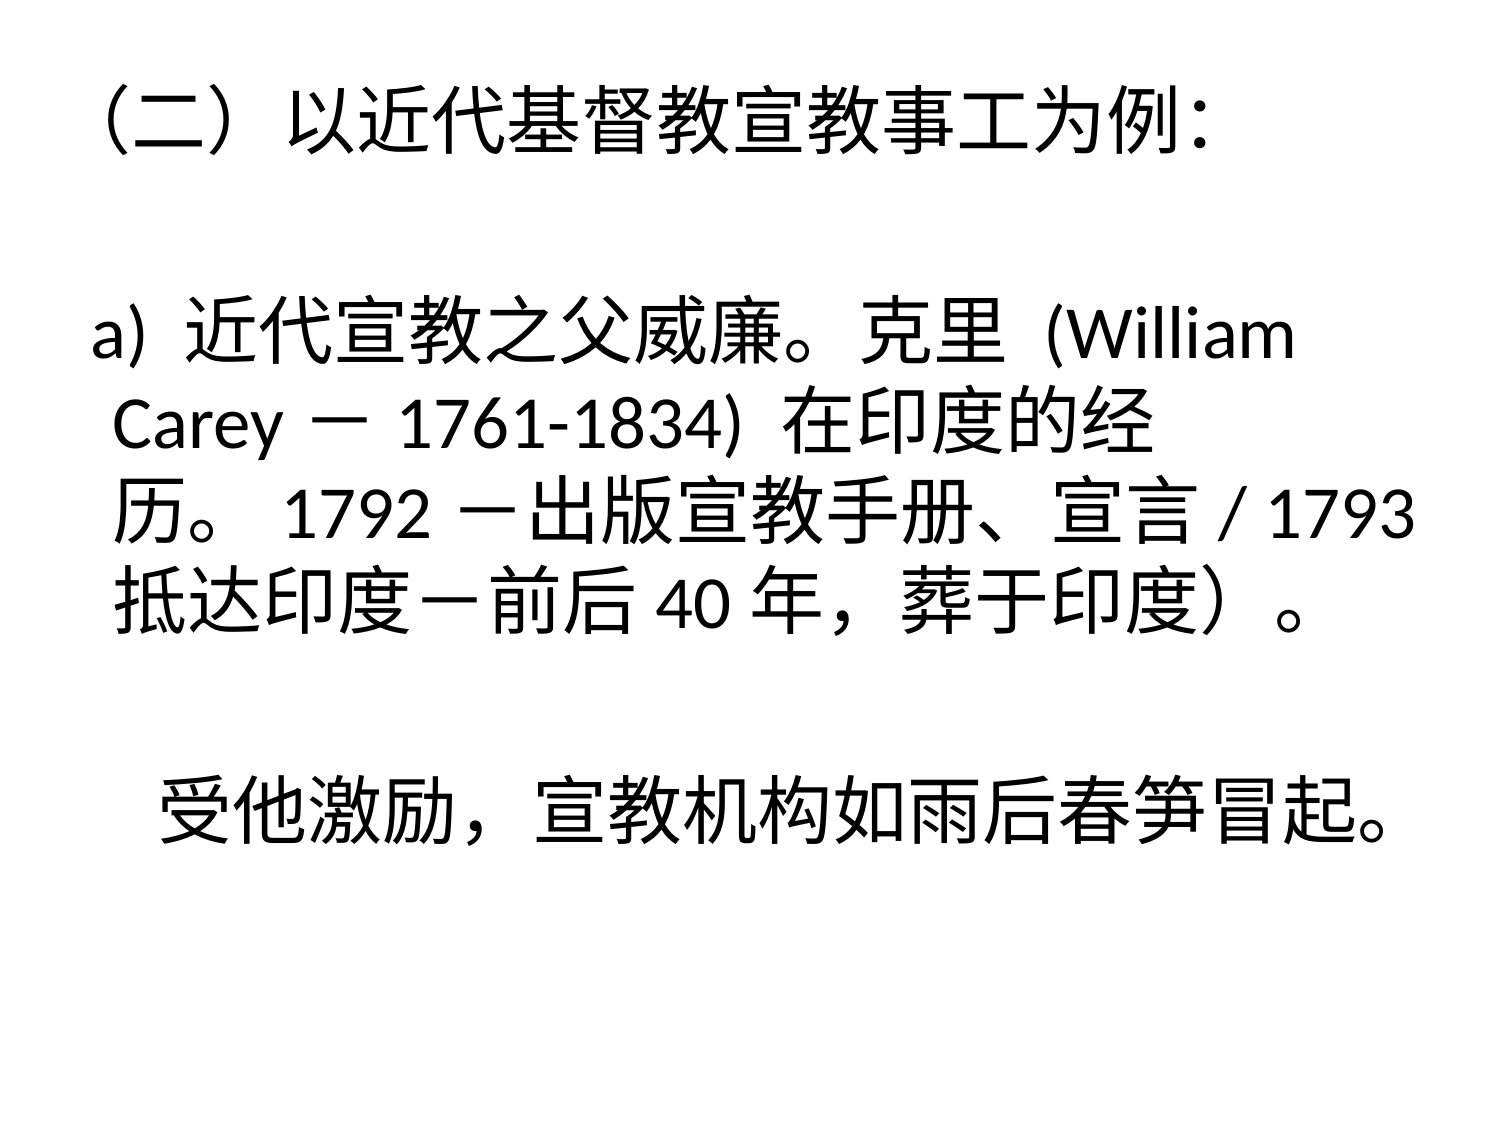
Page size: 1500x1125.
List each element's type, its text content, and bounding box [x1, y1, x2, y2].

list （二）以近代基督教宣教事工为例： a) 近代宣教之父威廉。克里 (William Carey－1761-1834) 在印度的经历。1792－出版宣教手册、宣言/ 1793 抵达印度－前后40年，葬于印度）。 受他激励，宣教机构如雨后春笋冒起。 [41, 66, 1459, 1083]
